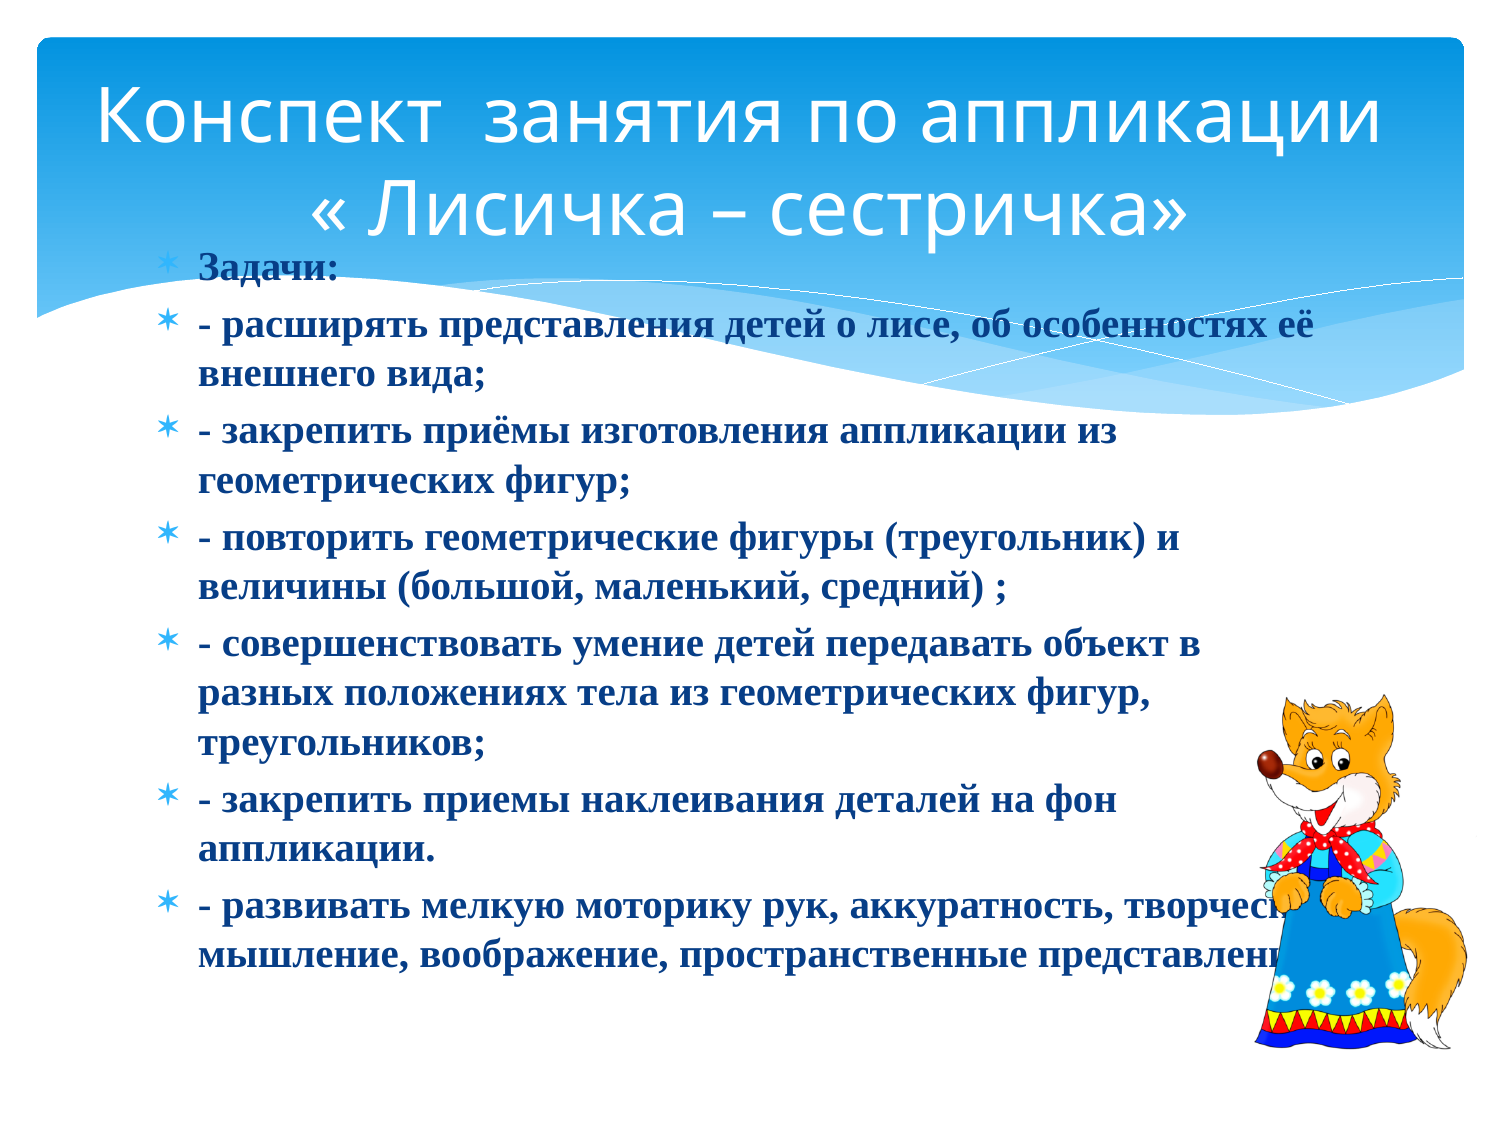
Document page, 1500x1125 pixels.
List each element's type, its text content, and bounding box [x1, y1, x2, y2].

list Задачи: - расширять представления детей о лисе, об особенностях её внешнего вида; - закрепить приёмы изготовления аппликации из геометрических фигур; - повторить геометрические фигуры (треугольник) и величины (большой, маленький, средний) ; - совершенствовать умение детей передавать объект в разных положениях тела из геометрических фигур, треугольников; - закрепить приемы наклеивания деталей на фон аппликации. - развивать мелкую моторику рук, аккуратность, творческое мышление, воображение, пространственные представления. [143, 261, 1359, 1005]
title Конспект занятия по аппликации « Лисичка – сестричка» [75, 55, 1425, 261]
picture [1222, 680, 1483, 1071]
